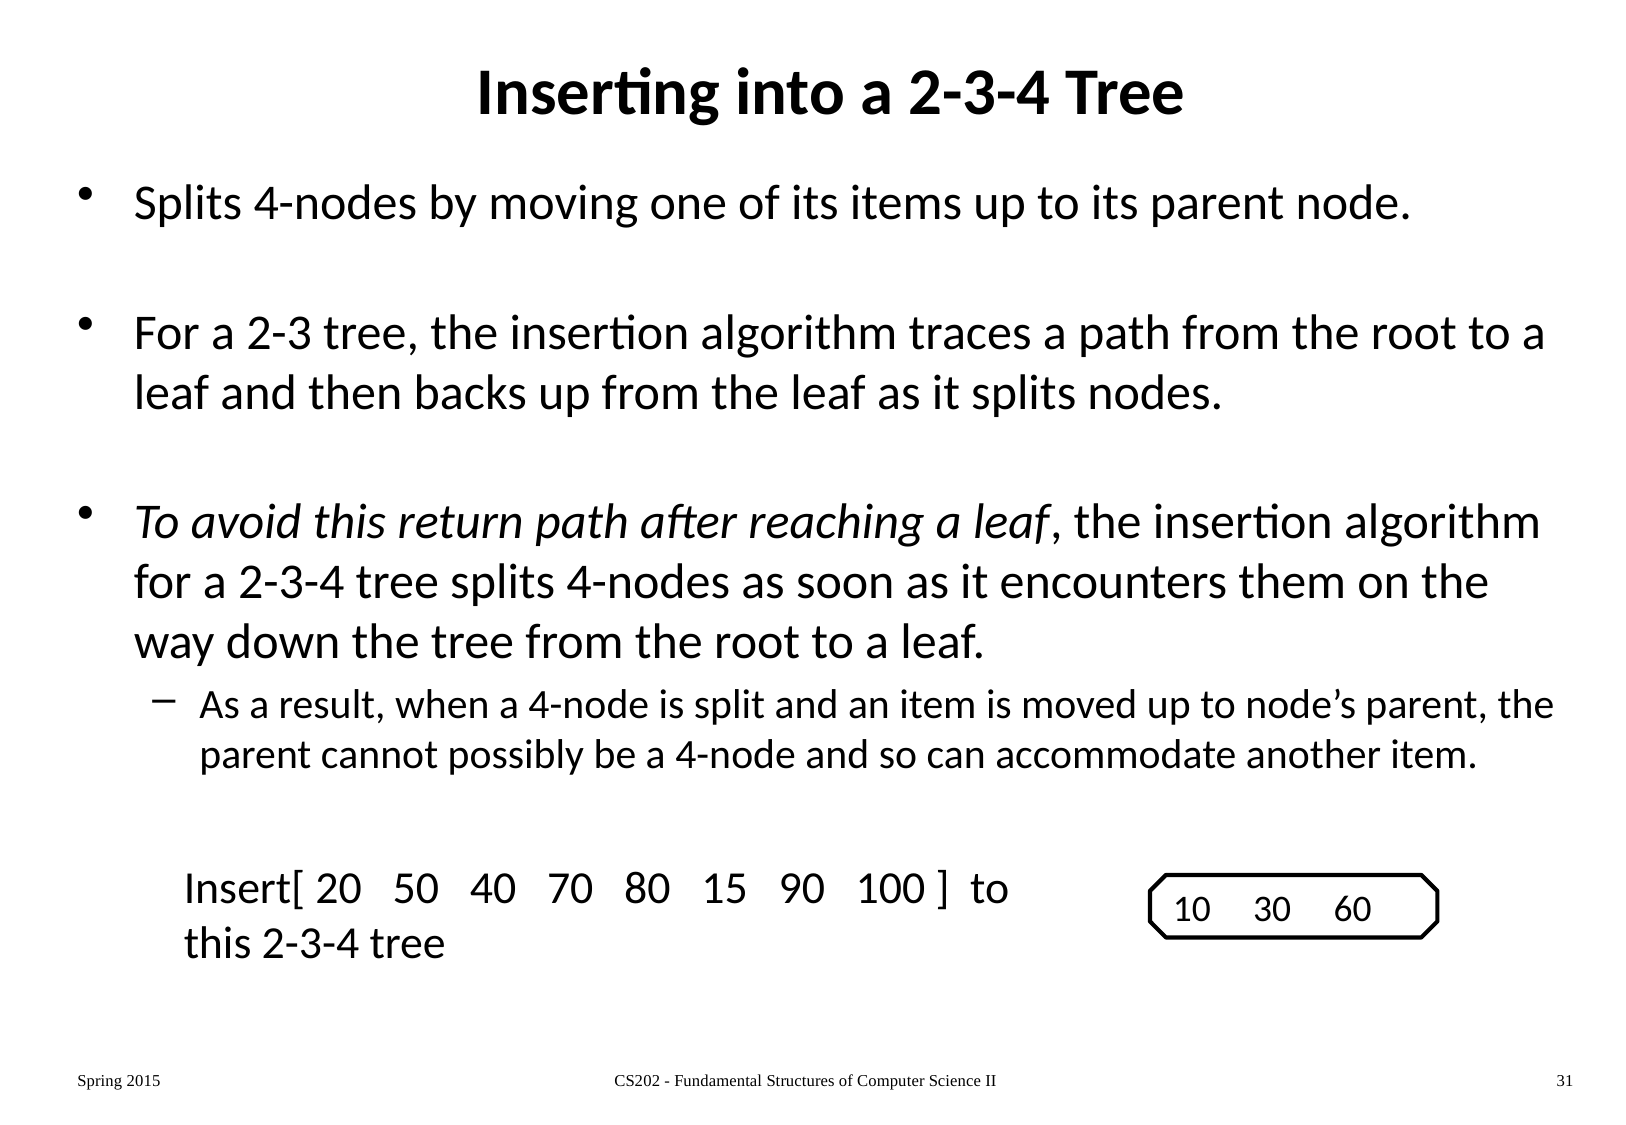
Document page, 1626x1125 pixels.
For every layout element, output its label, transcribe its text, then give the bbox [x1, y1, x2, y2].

text_box 10 30 60 [1149, 874, 1438, 938]
slide_number 31 [1249, 1062, 1589, 1101]
footer CS202 - Fundamental Structures of Computer Science II [500, 1062, 1111, 1101]
title Inserting into a 2-3-4 Tree [62, 24, 1601, 151]
list Splits 4-nodes by moving one of its items up to its parent node. For a 2-3 tree, the insertion algorithm traces a path from the root to a leaf and then backs up from the leaf as it splits nodes. To avoid this return path after reaching a leaf, the insertion algorithm for a 2-3-4 tree splits 4-nodes as soon as it encounters them on the way down the tree from the root to a leaf. As a result, when a 4-node is split and an item is moved up to node’s parent, the parent cannot possibly be a 4-node and so can accommodate another item. [62, 162, 1588, 1038]
text_box Insert[ 20 50 40 70 80 15 90 100 ] to this 2-3-4 tree [112, 849, 1050, 1000]
slide_number Spring 2015 [62, 1062, 402, 1101]
